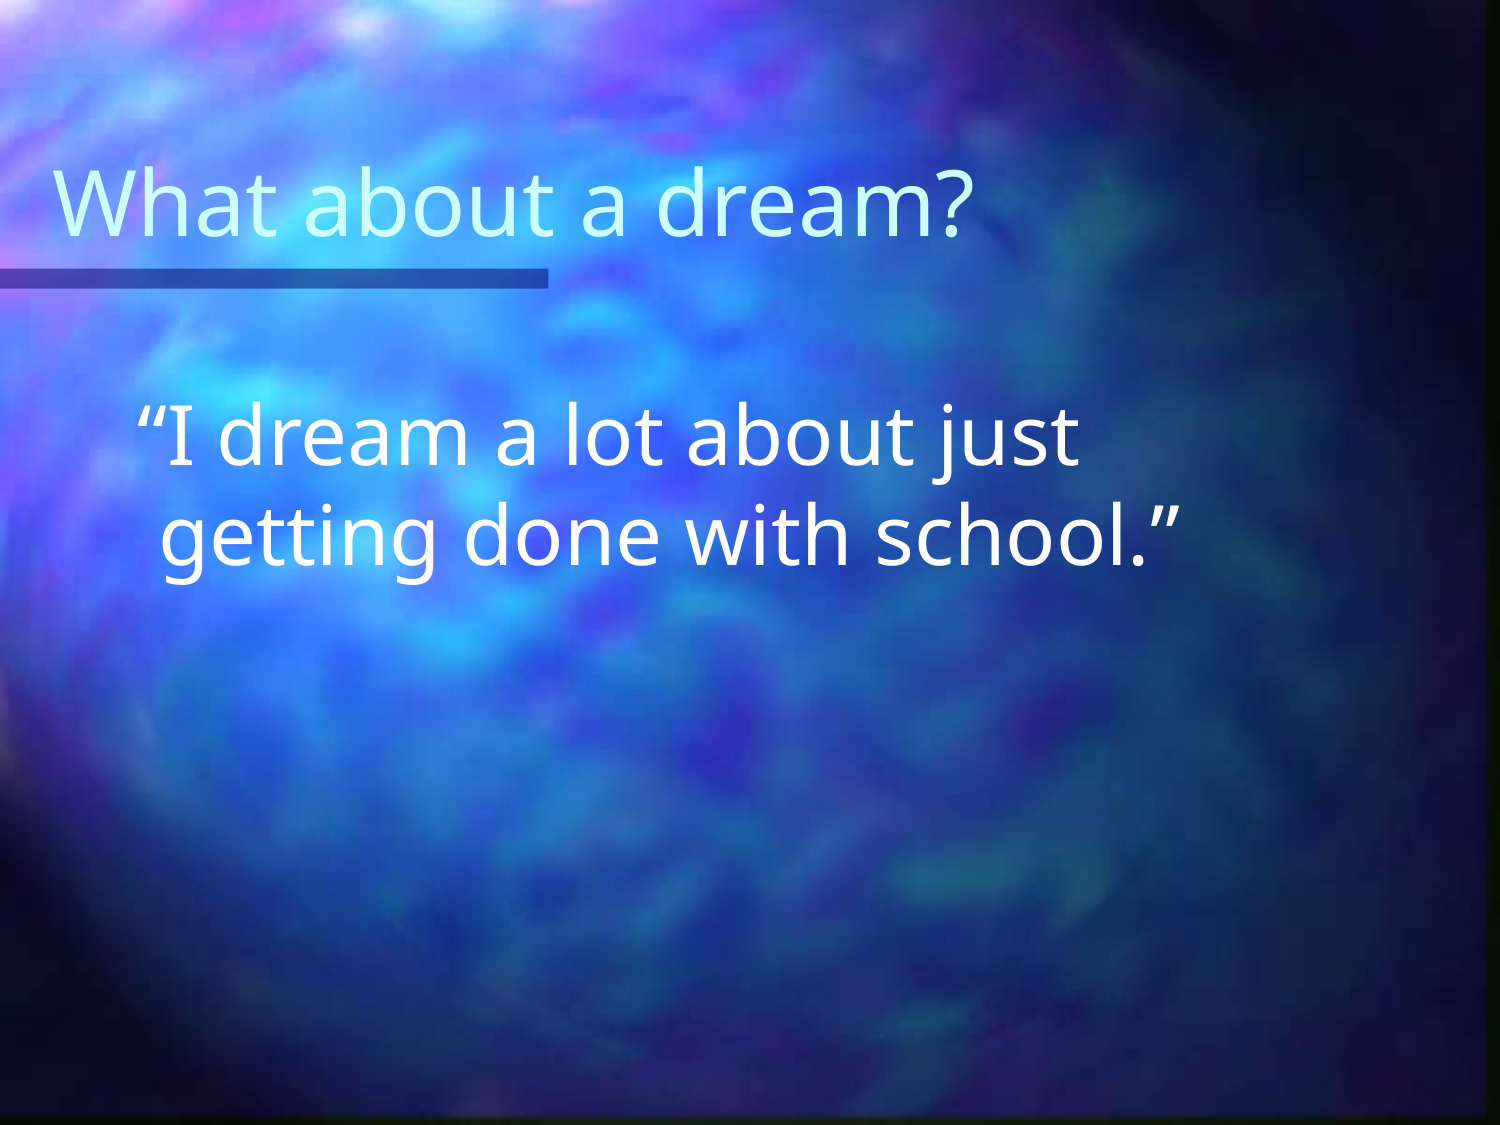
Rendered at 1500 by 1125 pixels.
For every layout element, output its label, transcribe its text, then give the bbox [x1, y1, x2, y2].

list “I dream a lot about just getting done with school.” [87, 374, 1276, 901]
picture [0, 0, 1500, 1125]
title What about a dream? [37, 74, 1388, 263]
